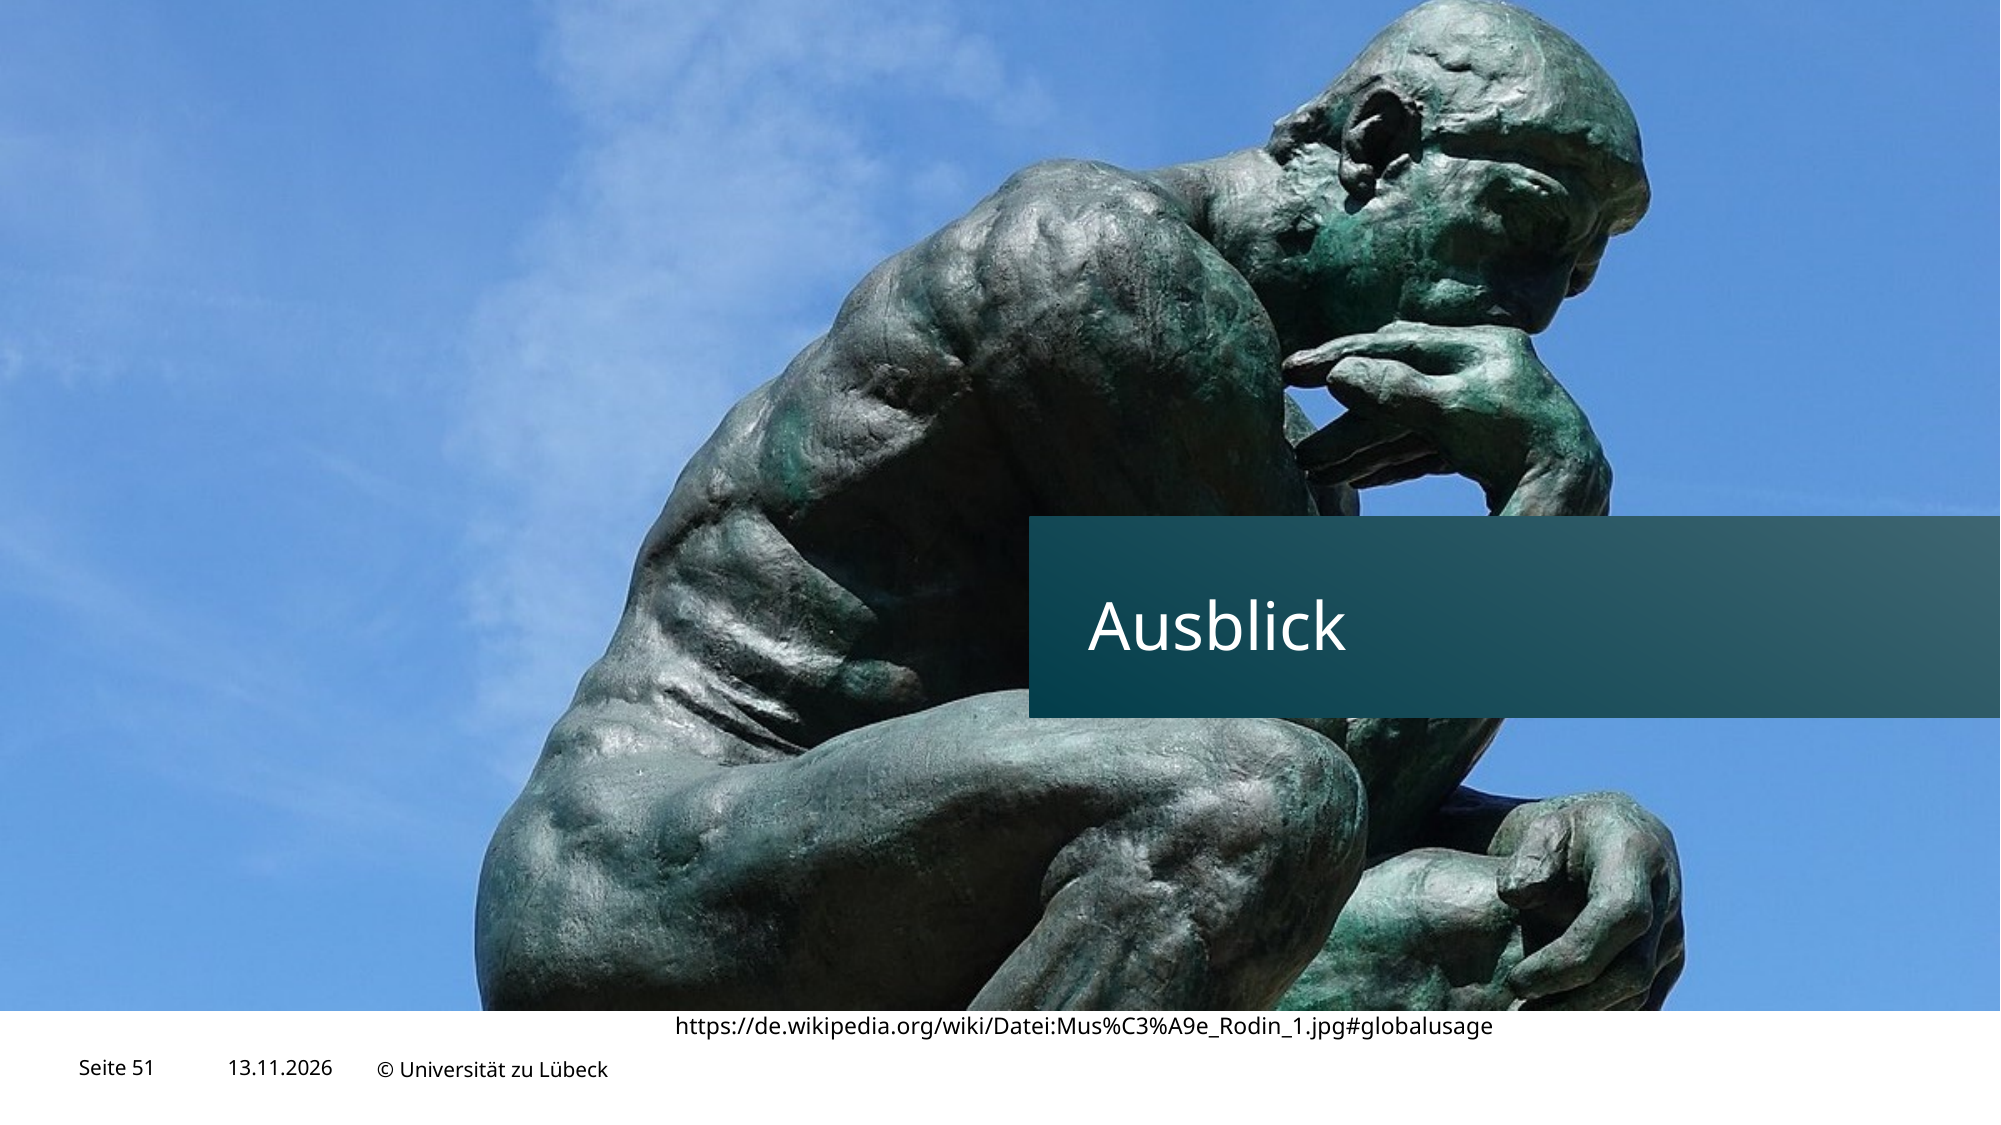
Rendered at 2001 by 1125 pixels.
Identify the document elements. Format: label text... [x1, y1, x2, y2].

text_box https://de.wikipedia.org/wiki/Datei:Mus%C3%A9e_Rodin_1.jpg#globalusage [675, 1011, 1963, 1039]
footer © Universität zu Lübeck [376, 1059, 862, 1080]
slide_number Seite 51 [78, 1056, 197, 1082]
picture [0, 0, 2000, 1011]
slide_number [227, 1059, 346, 1080]
